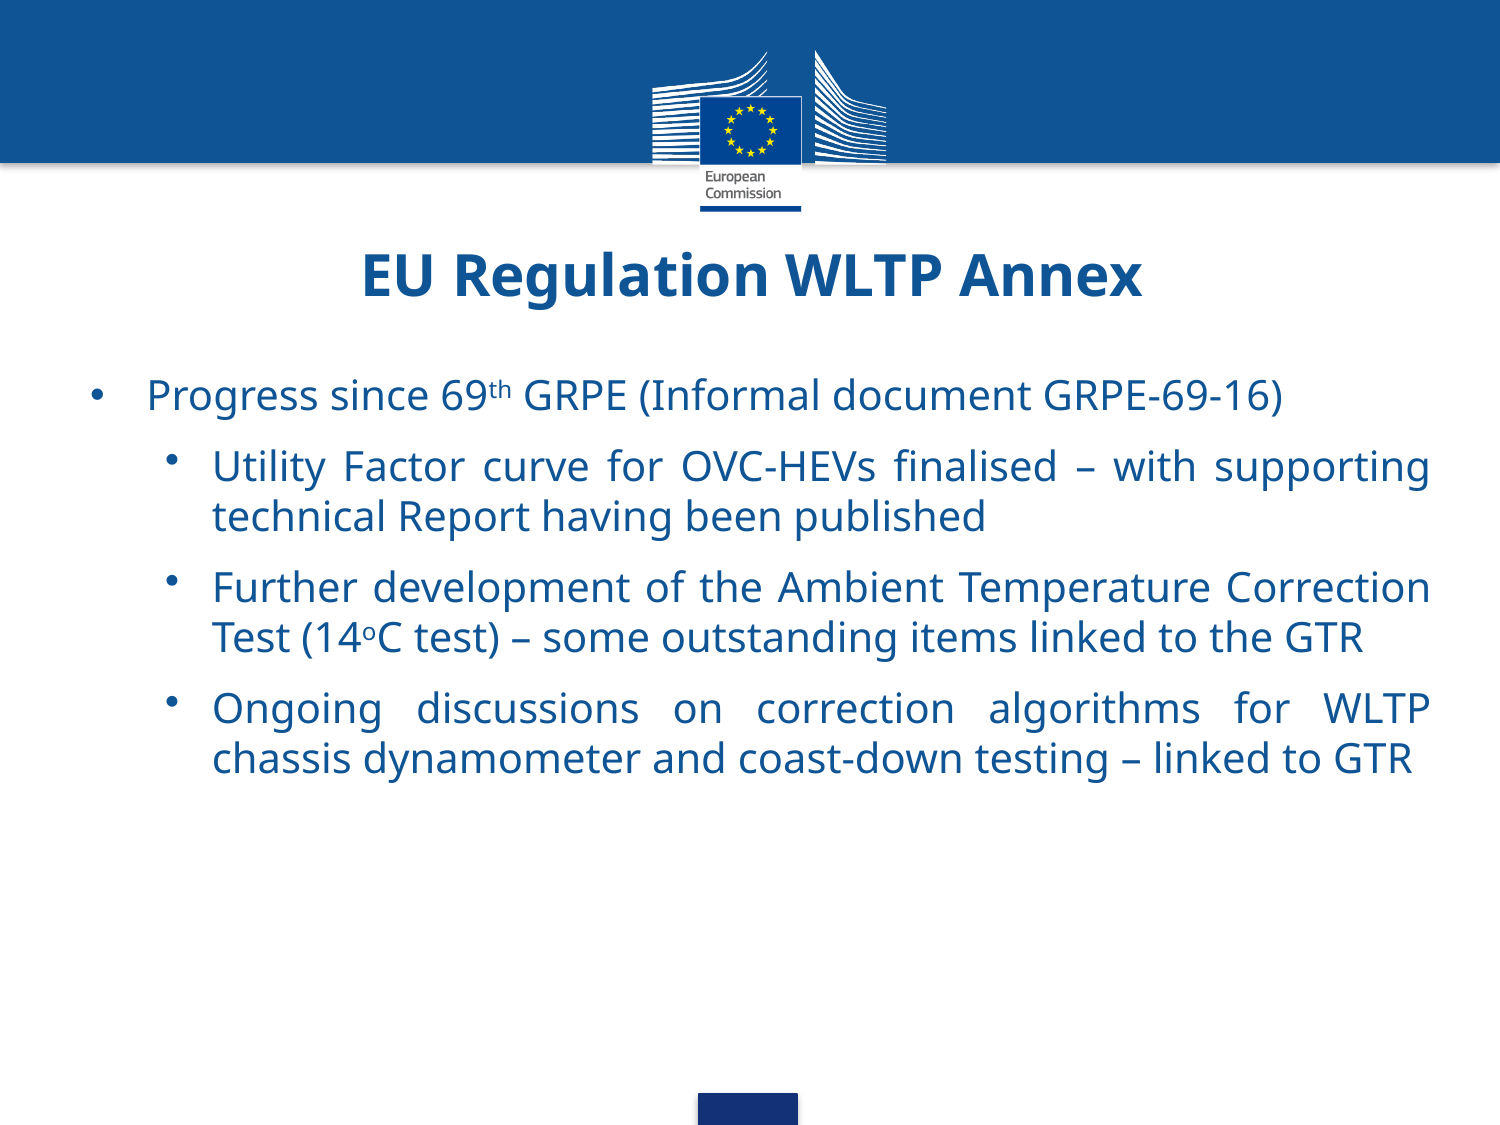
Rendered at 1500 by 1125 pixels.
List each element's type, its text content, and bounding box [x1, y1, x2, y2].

title EU Regulation WLTP Annex [76, 219, 1427, 327]
list Progress since 69th GRPE (Informal document GRPE-69-16) Utility Factor curve for OVC-HEVs finalised – with supporting technical Report having been published Further development of the Ambient Temperature Correction Test (14oC test) – some outstanding items linked to the GTR Ongoing discussions on correction algorithms for WLTP chassis dynamometer and coast-down testing – linked to GTR [75, 361, 1447, 1083]
